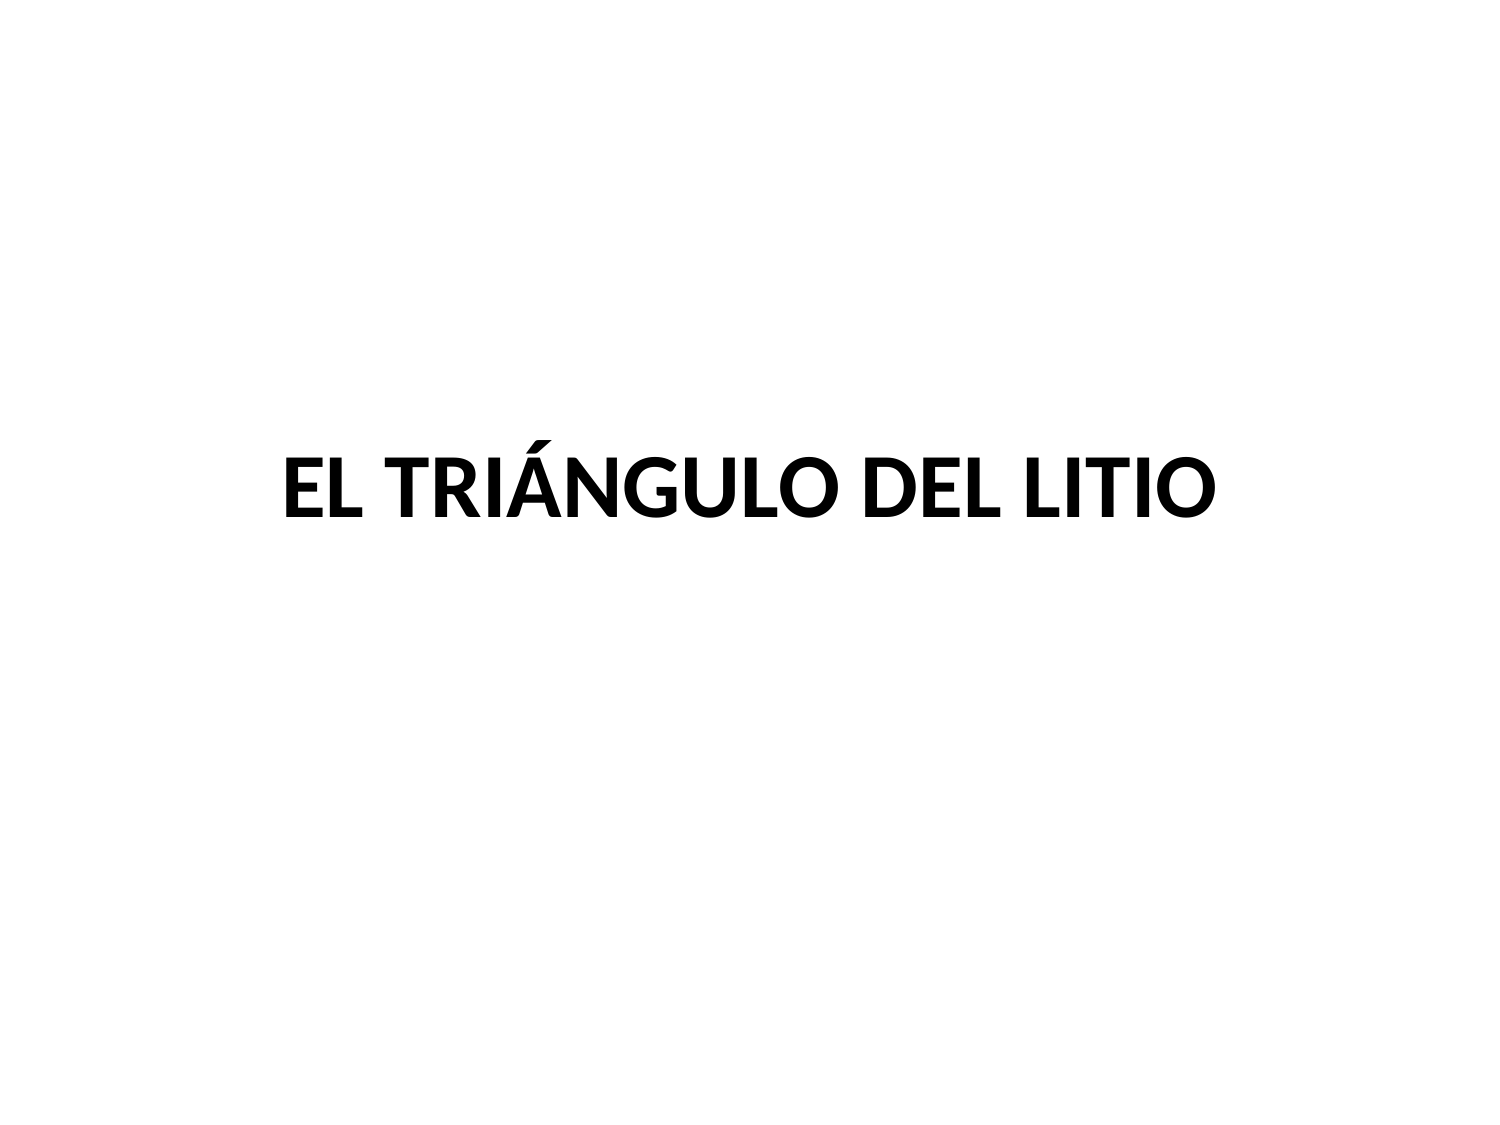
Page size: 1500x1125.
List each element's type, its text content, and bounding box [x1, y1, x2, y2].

title EL TRIÁNGULO DEL LITIO [75, 281, 1425, 680]
